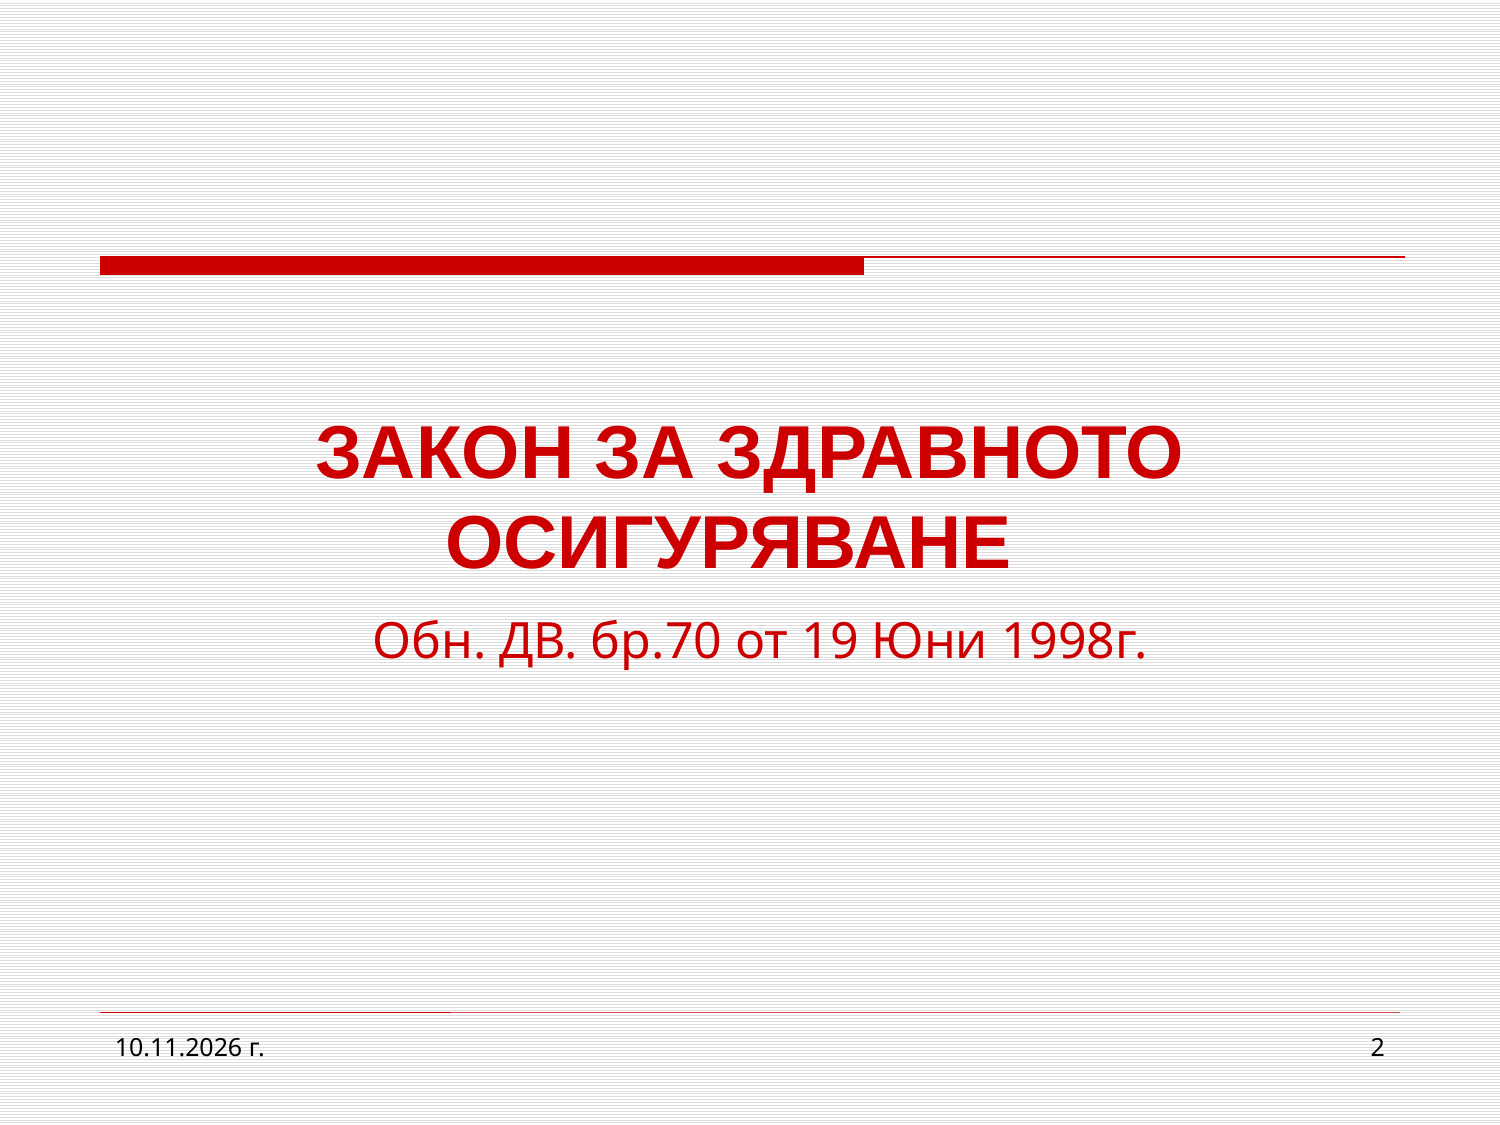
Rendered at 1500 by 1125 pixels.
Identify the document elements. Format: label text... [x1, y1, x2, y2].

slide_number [99, 1024, 425, 1103]
title ЗАКОН ЗА ЗДРАВНОТО ОСИГУРЯВАНЕ Обн. ДВ. бр.70 от 19 Юни 1998г. [112, 290, 1388, 607]
slide_number 2 [1074, 1024, 1400, 1103]
